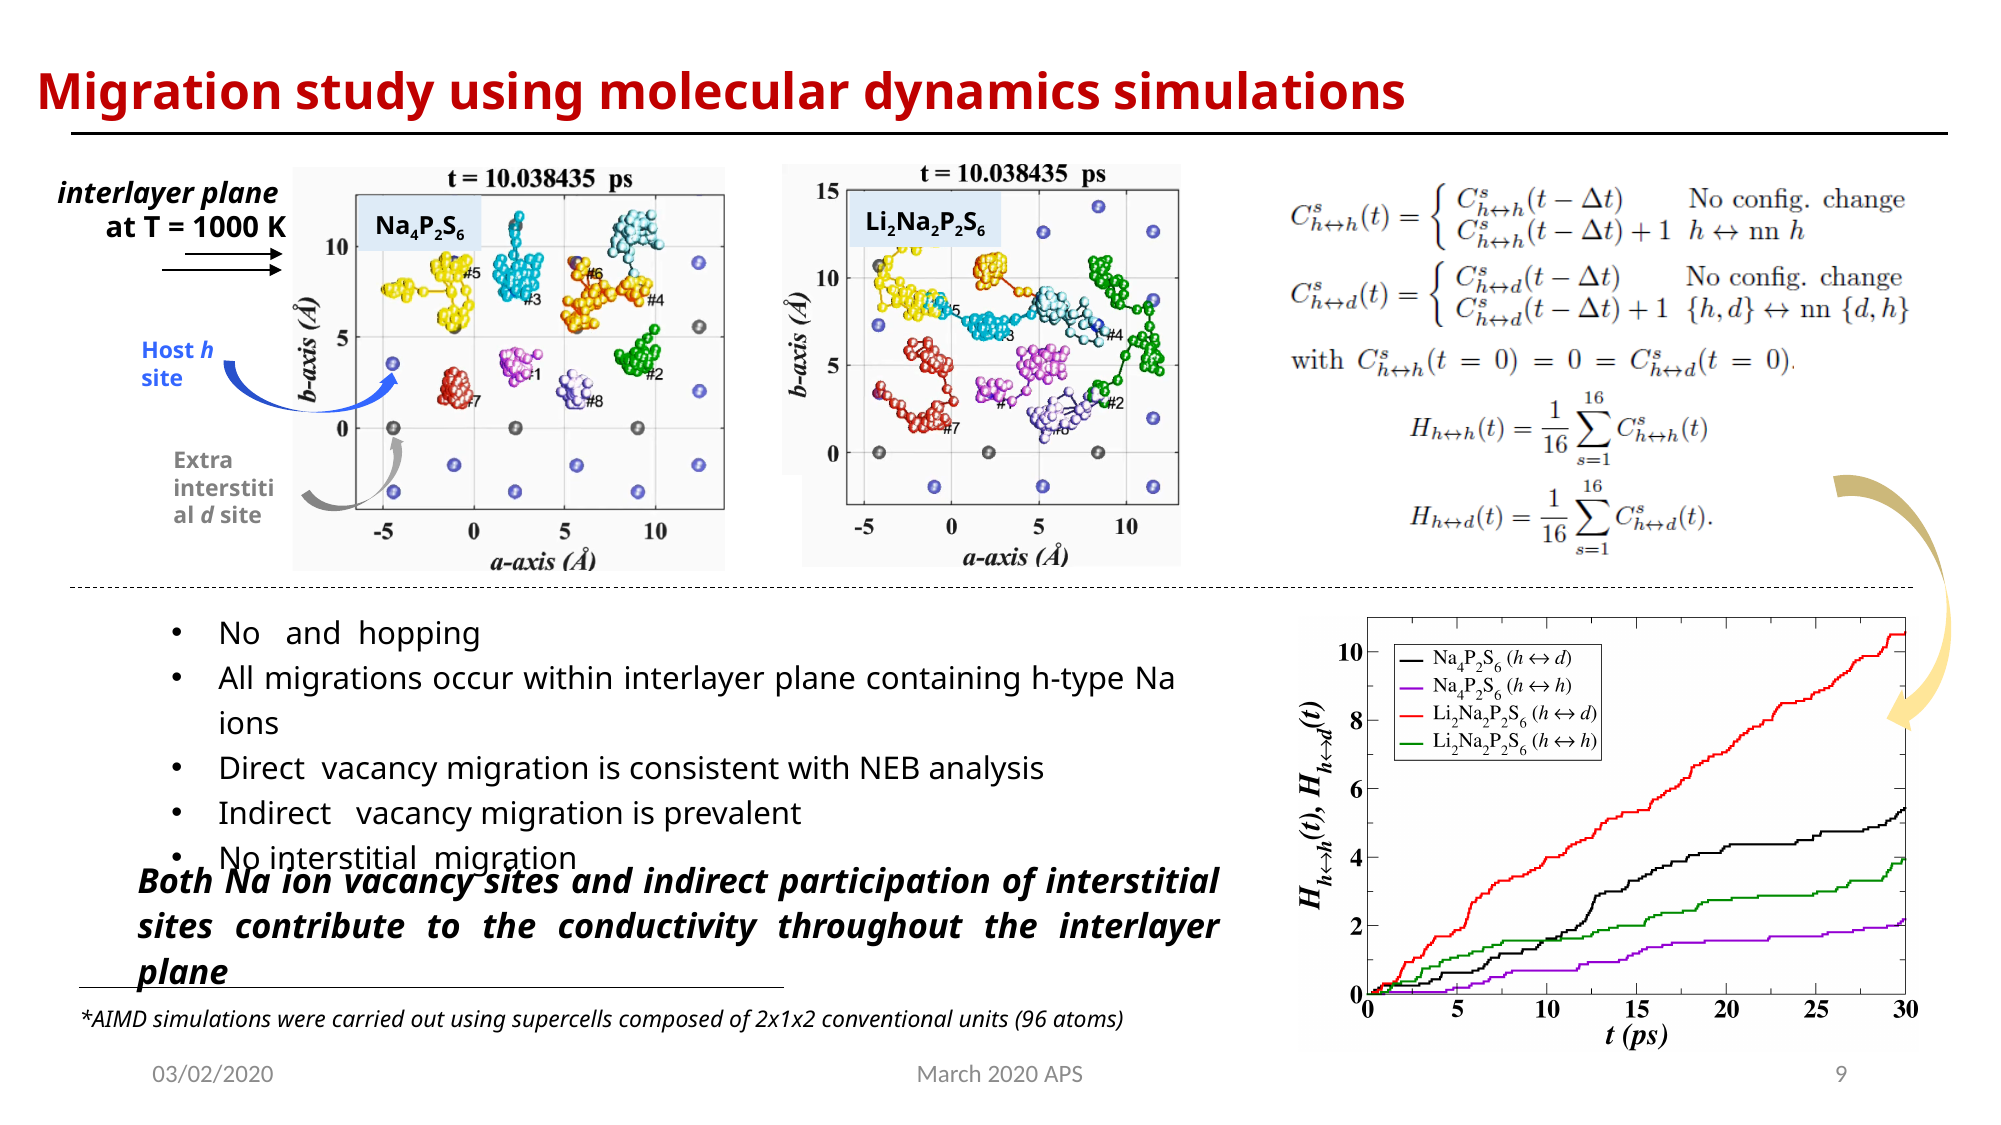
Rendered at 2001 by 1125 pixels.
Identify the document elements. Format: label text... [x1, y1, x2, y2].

picture [291, 166, 726, 572]
picture [1282, 176, 1913, 327]
text_box Extra interstitial d site [158, 438, 291, 536]
text_box *AIMD simulations were carried out using supercells composed of 2x1x2 conventional units (96 atoms) [64, 993, 1150, 1040]
footer March 2020 APS [662, 1042, 1338, 1103]
text_box Host h site [126, 328, 270, 398]
picture [1285, 343, 1794, 380]
text_box [1831, 473, 1953, 715]
text_box [222, 359, 291, 412]
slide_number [137, 1042, 588, 1103]
text_box Both Na ion vacancy sites and indirect participation of interstitial sites contribute to the conductivity throughout the interlayer plane [123, 847, 1235, 999]
text_box interlayer plane at T = 1000 K [33, 166, 291, 252]
text_box Migration study using molecular dynamics simulations [21, 51, 1422, 127]
picture [1298, 616, 1919, 1052]
picture [1408, 389, 1717, 558]
picture [735, 162, 1181, 577]
slide_number 9 [1412, 1052, 1863, 1103]
